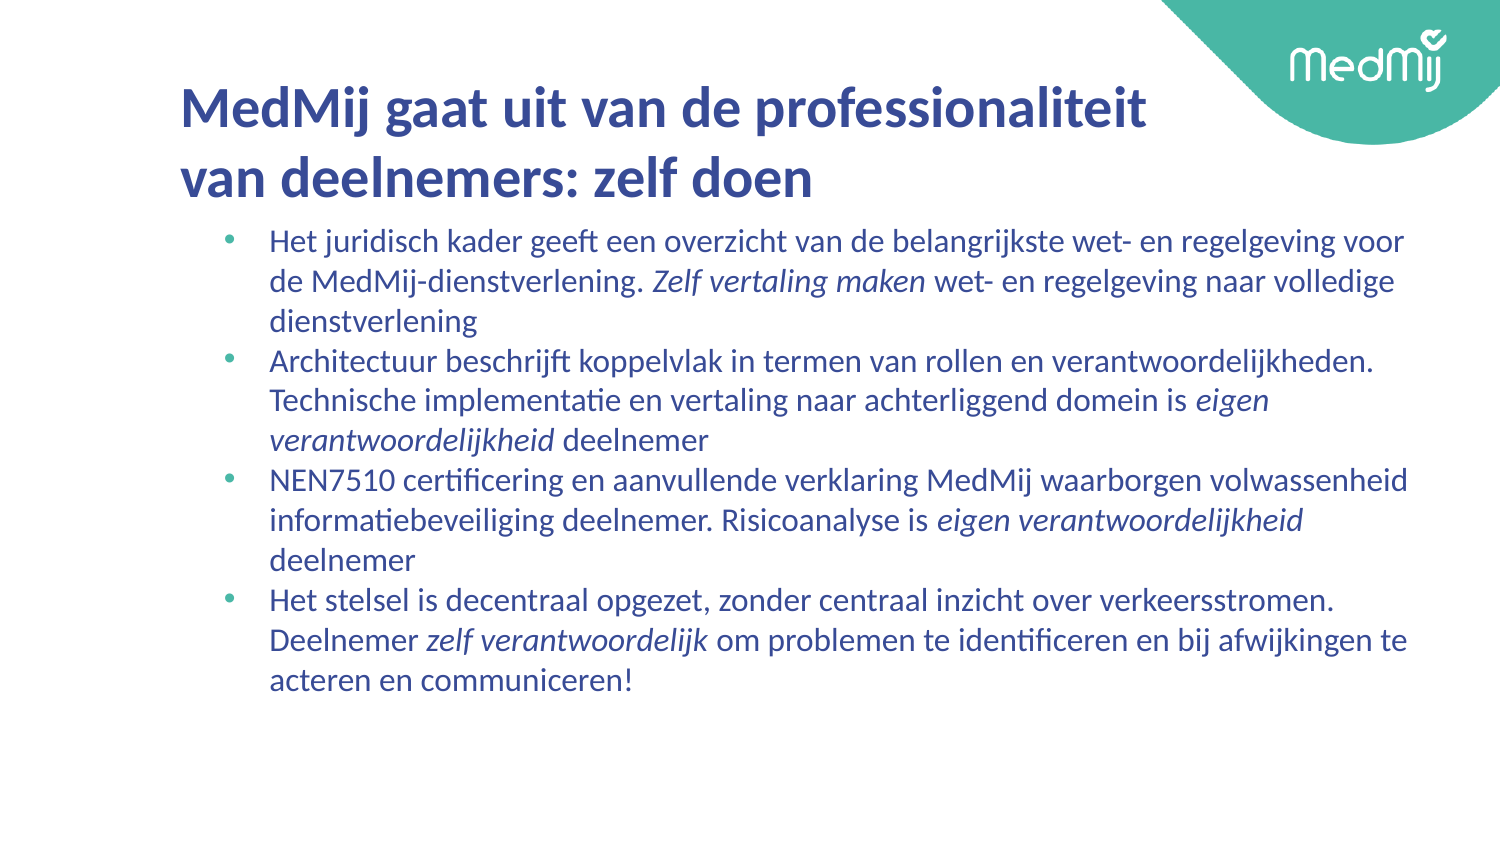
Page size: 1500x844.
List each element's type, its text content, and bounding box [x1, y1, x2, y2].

list Het juridisch kader geeft een overzicht van de belangrijkste wet- en regelgeving voor de MedMij-dienstverlening. Zelf vertaling maken wet- en regelgeving naar volledige dienstverlening Architectuur beschrijft koppelvlak in termen van rollen en verantwoordelijkheden. Technische implementatie en vertaling naar achterliggend domein is eigen verantwoordelijkheid deelnemer NEN7510 certificering en aanvullende verklaring MedMij waarborgen volwassenheid informatiebeveiliging deelnemer. Risicoanalyse is eigen verantwoordelijkheid deelnemer Het stelsel is decentraal opgezet, zonder centraal inzicht over verkeersstromen. Deelnemer zelf verantwoordelijk om problemen te identificeren en bij afwijkingen te acteren en communiceren! [180, 218, 1425, 776]
picture [0, 0, 1500, 844]
title MedMij gaat uit van de professionaliteit van deelnemers: zelf doen [180, 55, 1177, 210]
